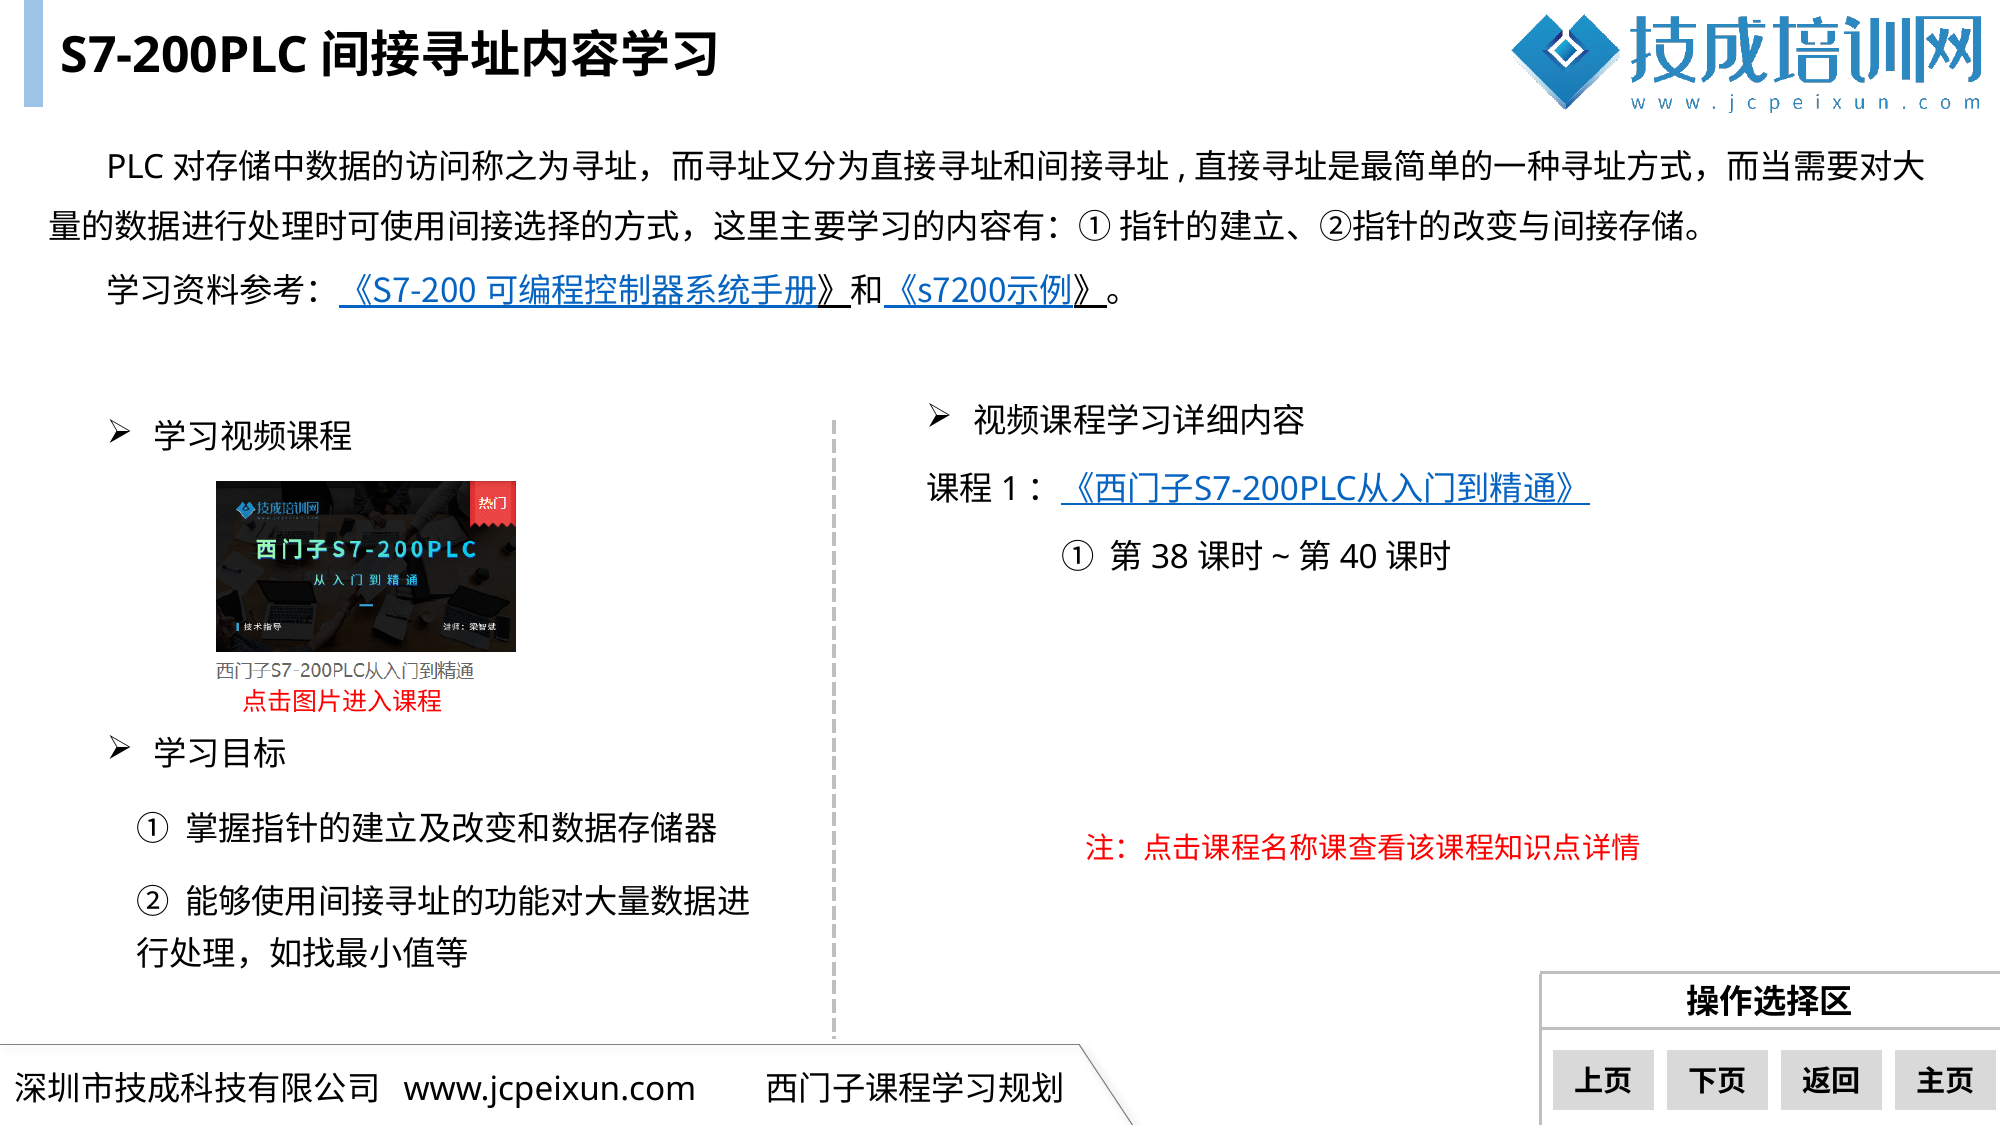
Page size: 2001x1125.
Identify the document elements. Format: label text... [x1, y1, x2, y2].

text_box 学习视频课程 [92, 408, 437, 463]
text_box 上页 [1552, 1049, 1656, 1111]
text_box ① 掌握指针的建立及改变和数据存储器 [121, 788, 809, 855]
text_box 注：点击课程名称课查看该课程知识点详情 [1070, 821, 1656, 872]
text_box 主页 [1894, 1049, 1997, 1111]
text_box ② 能够使用间接寻址的功能对大量数据进行处理，如找最小值等 [121, 860, 786, 980]
text_box 学习目标 [92, 724, 437, 780]
text_box 下一页 [1598, 1047, 1741, 1108]
text_box 视频课程学习详细内容 [911, 391, 1345, 447]
text_box [24, 0, 43, 107]
text_box 课程1：《西门子S7-200PLC从入门到精通》 [911, 459, 1605, 523]
picture [1511, 14, 1981, 113]
text_box ① 第38课时~第40课时 [1046, 527, 1680, 582]
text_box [211, 478, 520, 724]
text_box PLC对存储中数据的访问称之为寻址，而寻址又分为直接寻址和间接寻址,直接寻址是最简单的一种寻址方式，而当需要对大量的数据进行处理时可使用间接选择的方式，这里主要学习的内容有：① 指针的建立、②指针的改变与间接存储。 学习资料参考：《S7-200 可编程控制器系统手册》和《s7200示例》。 [33, 118, 1943, 325]
text_box S7-200PLC间接寻址内容学习 [45, 14, 736, 90]
text_box 下页 [1666, 1049, 1769, 1111]
text_box 返回 [1780, 1049, 1883, 1111]
